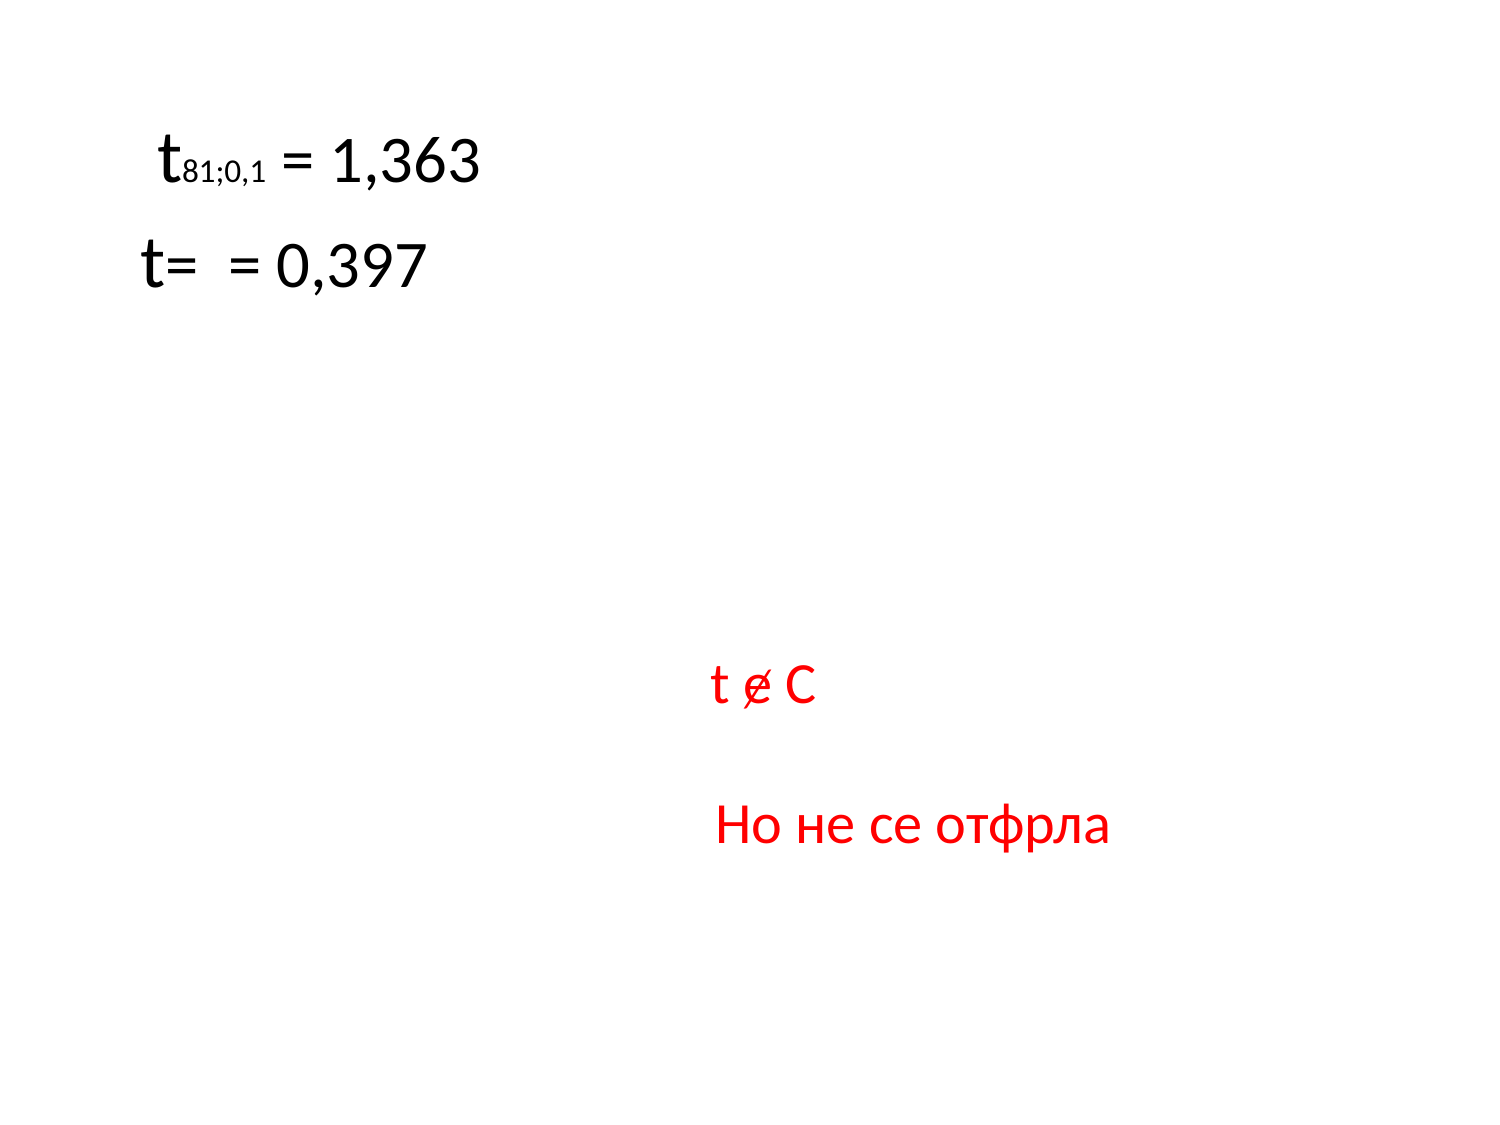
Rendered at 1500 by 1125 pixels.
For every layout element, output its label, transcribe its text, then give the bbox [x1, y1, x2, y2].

text_box t ɇ C Ho не се отфрла [687, 637, 1288, 863]
